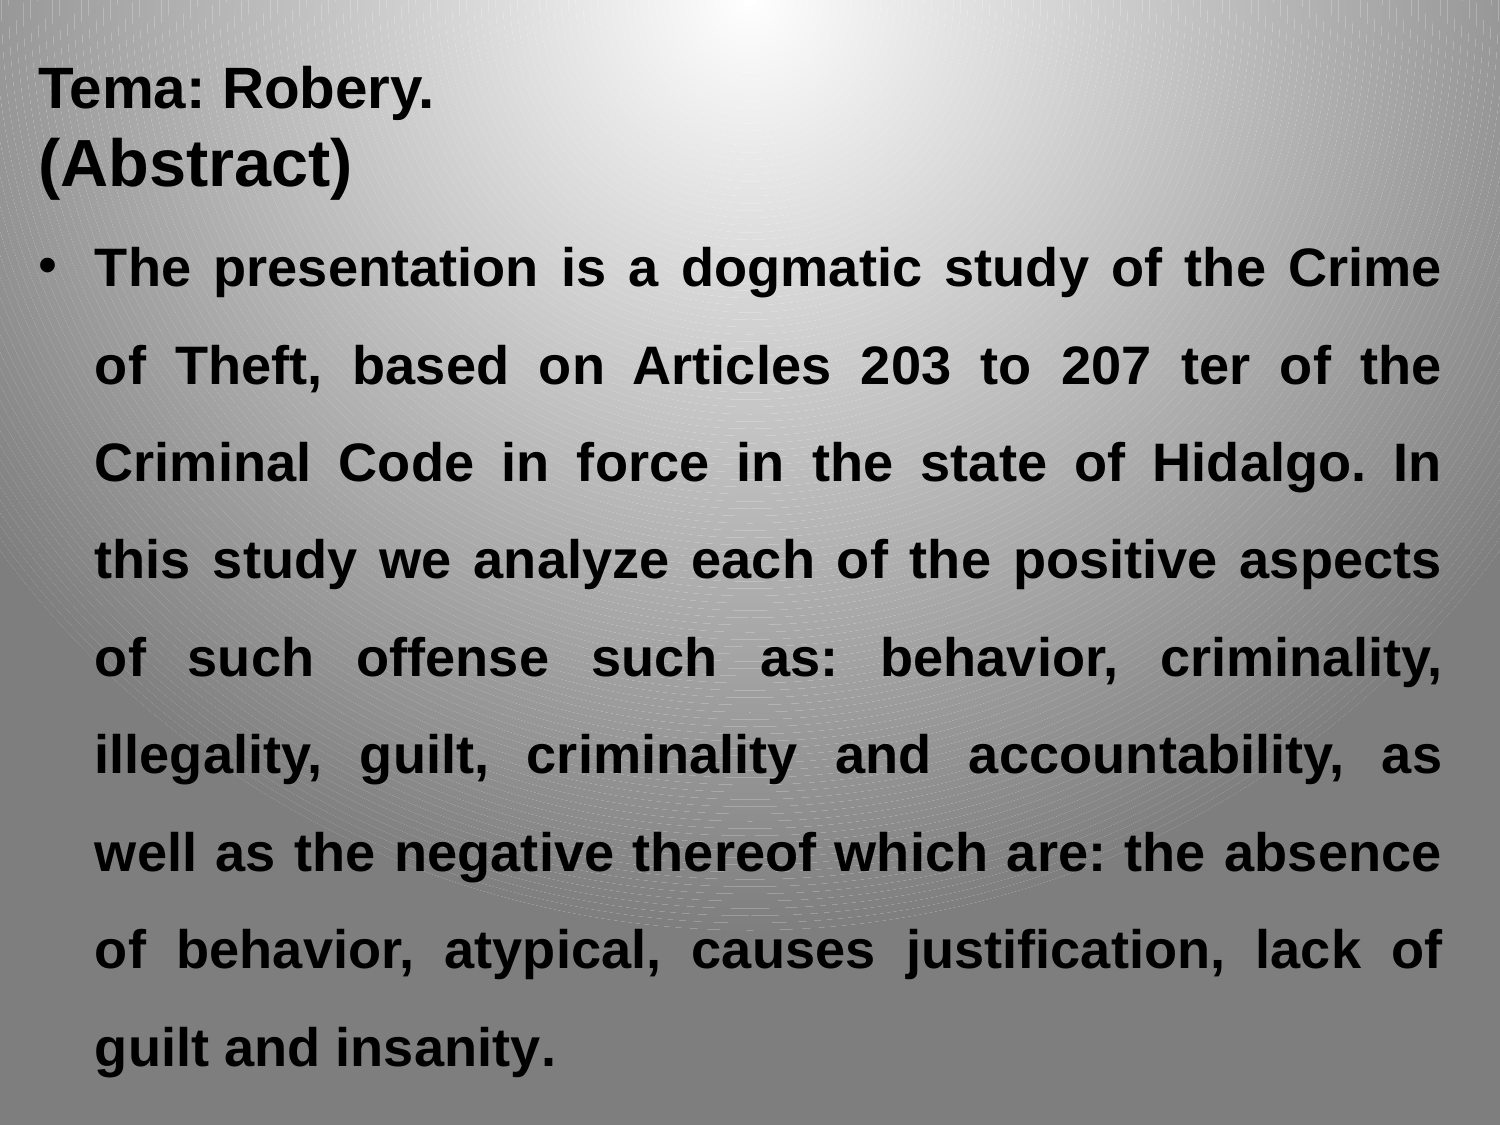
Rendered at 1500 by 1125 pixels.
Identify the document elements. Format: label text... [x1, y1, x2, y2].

text_box Tema: Robery. (Abstract) The presentation is a dogmatic study of the Crime of Theft, based on Articles 203 to 207 ter of the Criminal Code in force in the state of Hidalgo. In this study we analyze each of the positive aspects of such offense such as: behavior, criminality, illegality, guilt, criminality and accountability, as well as the negative thereof which are: the absence of behavior, atypical, causes justification, lack of guilt and insanity. [23, 42, 1459, 1085]
